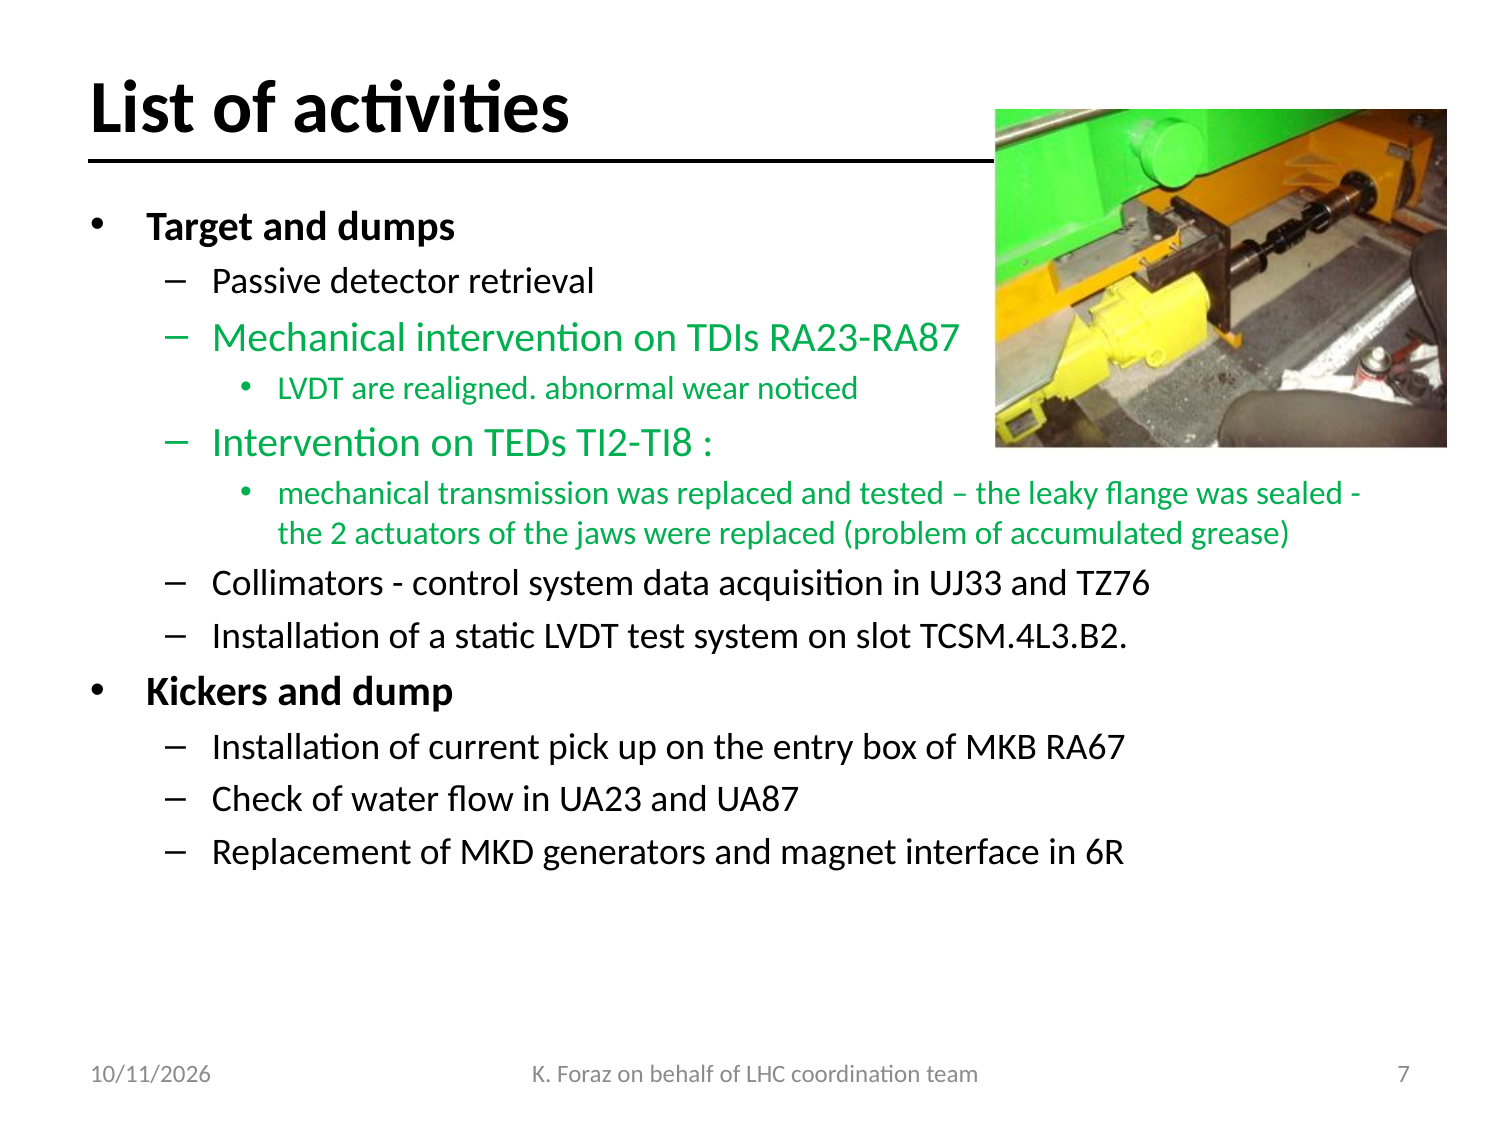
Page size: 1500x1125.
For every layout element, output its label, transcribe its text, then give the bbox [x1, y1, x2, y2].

slide_number 7 [1074, 1042, 1425, 1103]
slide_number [75, 1042, 425, 1103]
picture [994, 108, 1448, 449]
footer K. Foraz on behalf of LHC coordination team [454, 1042, 1058, 1103]
title List of activities [75, 45, 1425, 161]
list Target and dumps Passive detector retrieval Mechanical intervention on TDIs RA23-RA87 LVDT are realigned. abnormal wear noticed Intervention on TEDs TI2-TI8 : mechanical transmission was replaced and tested – the leaky flange was sealed - the 2 actuators of the jaws were replaced (problem of accumulated grease) Collimators - control system data acquisition in UJ33 and TZ76 Installation of a static LVDT test system on slot TCSM.4L3.B2. Kickers and dump Installation of current pick up on the entry box of MKB RA67 Check of water flow in UA23 and UA87 Replacement of MKD generators and magnet interface in 6R [75, 190, 1425, 1000]
